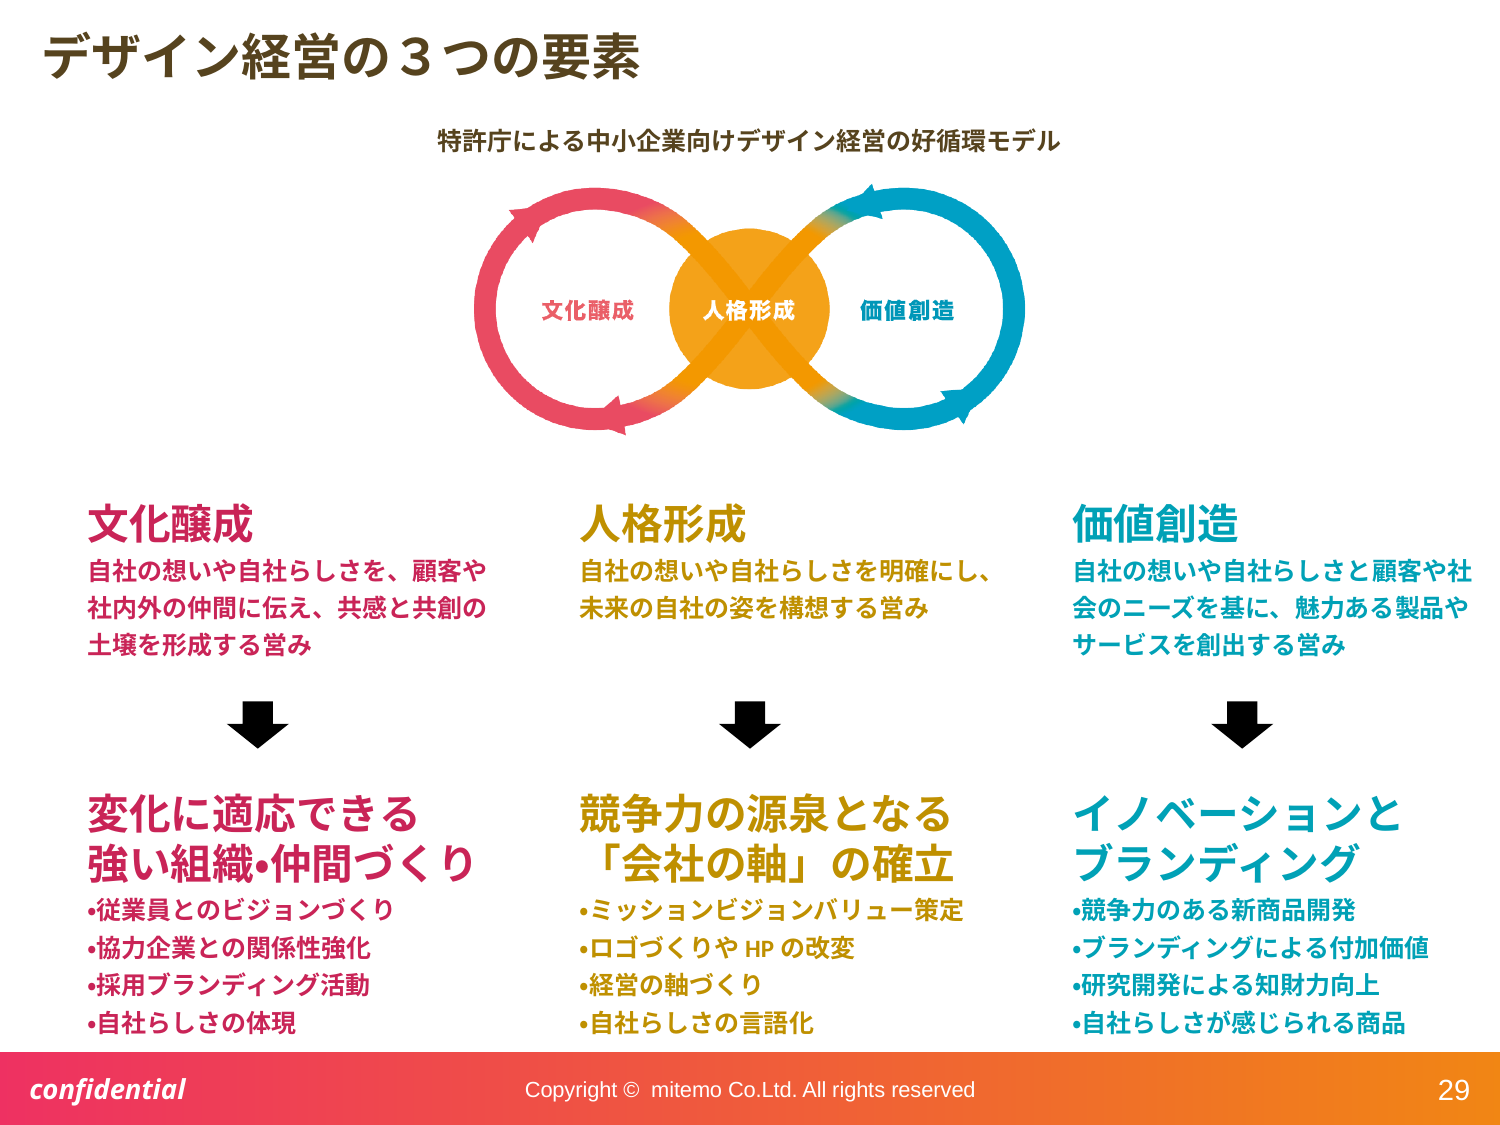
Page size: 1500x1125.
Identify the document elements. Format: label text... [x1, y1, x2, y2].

text_box 価値創造 自社の想いや自社らしさと顧客や社会のニーズを基に、魅力ある製品やサービスを創出する営み [1057, 477, 1500, 668]
text_box [226, 701, 289, 749]
text_box 変化に適応できる 強い組織・仲間づくり ・従業員とのビジョンづくり ・協力企業との関係性強化 ・採用ブランディング活動 ・自社らしさの体現 [72, 780, 528, 1045]
picture [446, 157, 1054, 457]
text_box 特許庁による中小企業向けデザイン経営の好循環モデル [405, 113, 1095, 169]
text_box 文化醸成 自社の想いや自社らしさを、顧客や社内外の仲間に伝え、共感と共創の土壌を形成する営み [72, 477, 528, 668]
title デザイン経営の３つの要素 [29, 28, 1471, 78]
text_box [718, 701, 782, 749]
text_box [1211, 701, 1274, 749]
text_box イノベーションと ブランディング ・競争力のある新商品開発 ・ブランディングによる付加価値 ・研究開発による知財力向上 ・自社らしさが感じられる商品 [1057, 780, 1500, 1045]
text_box 人格形成 自社の想いや自社らしさを明確にし、未来の自社の姿を構想する営み [565, 477, 1020, 693]
text_box 競争力の源泉となる 「会社の軸」の確立 ・ミッションビジョンバリュー策定 ・ロゴづくりやHPの改変 ・経営の軸づくり ・自社らしさの言語化 [565, 780, 1020, 1045]
